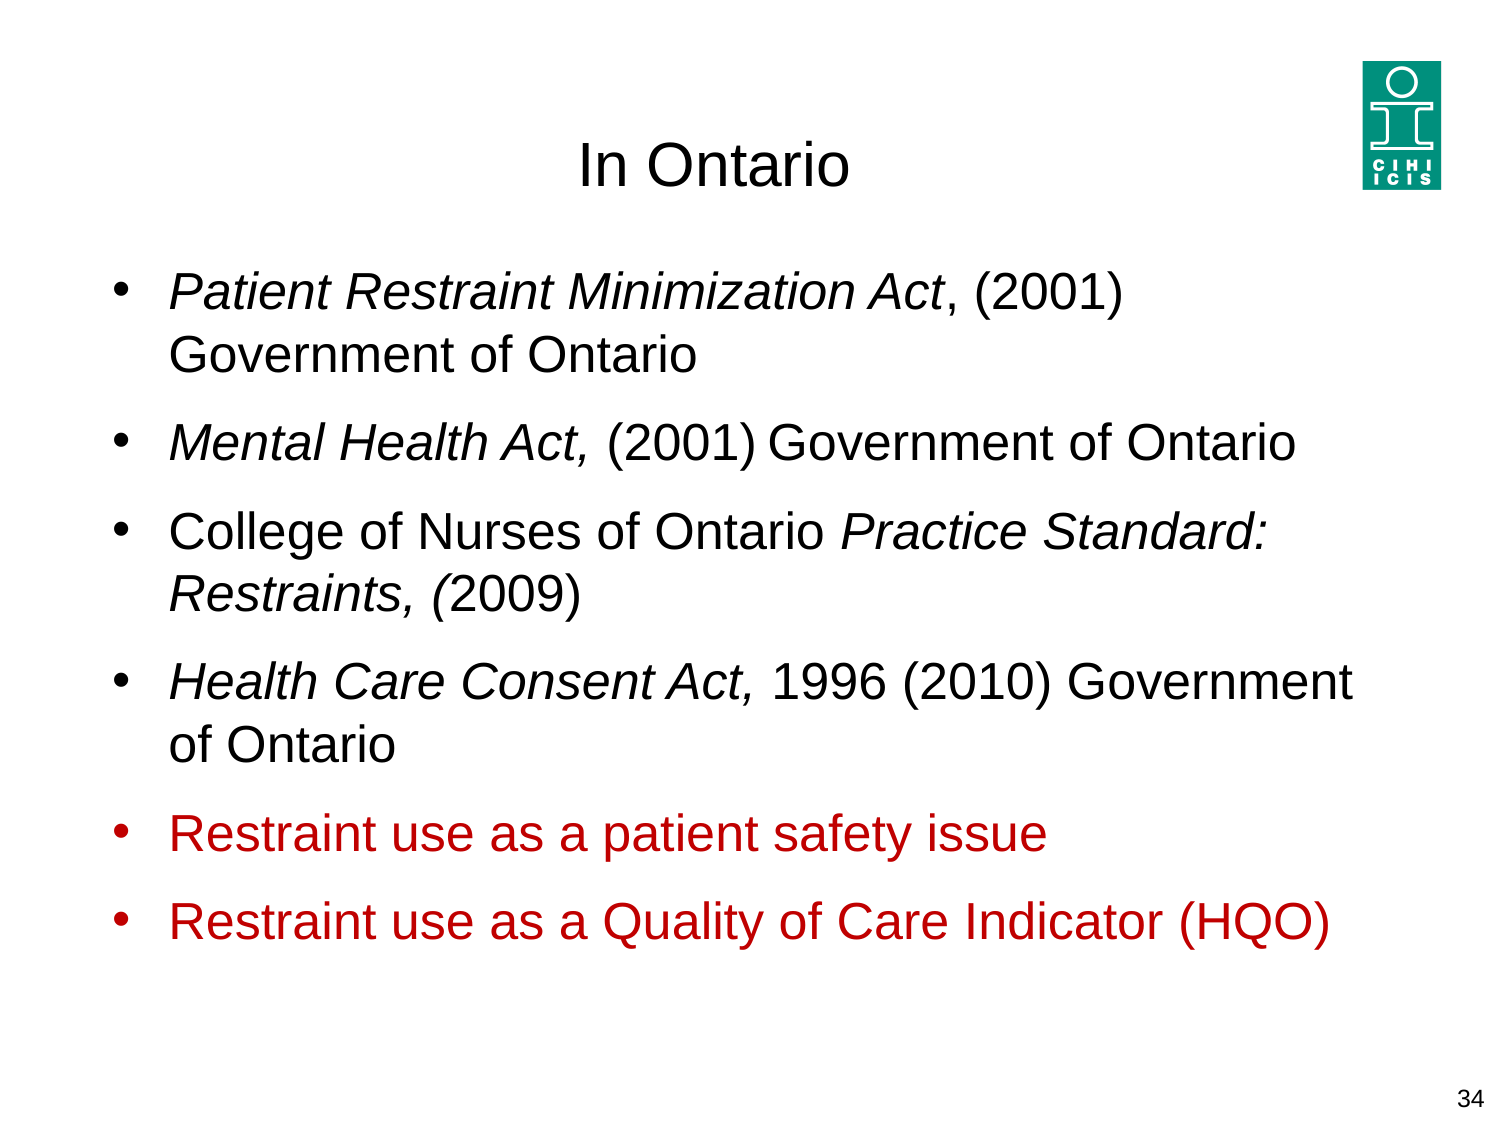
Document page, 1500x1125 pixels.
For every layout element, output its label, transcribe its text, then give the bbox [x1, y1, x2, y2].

picture [1362, 61, 1442, 190]
title In Ontario [97, 86, 1350, 237]
list Patient Restraint Minimization Act, (2001) Government of Ontario Mental Health Act, (2001) Government of Ontario College of Nurses of Ontario Practice Standard: Restraints, (2009) Health Care Consent Act, 1996 (2010) Government of Ontario Restraint use as a patient safety issue Restraint use as a Quality of Care Indicator (HQO) [97, 249, 1388, 1063]
slide_number 34 [1337, 1074, 1500, 1125]
